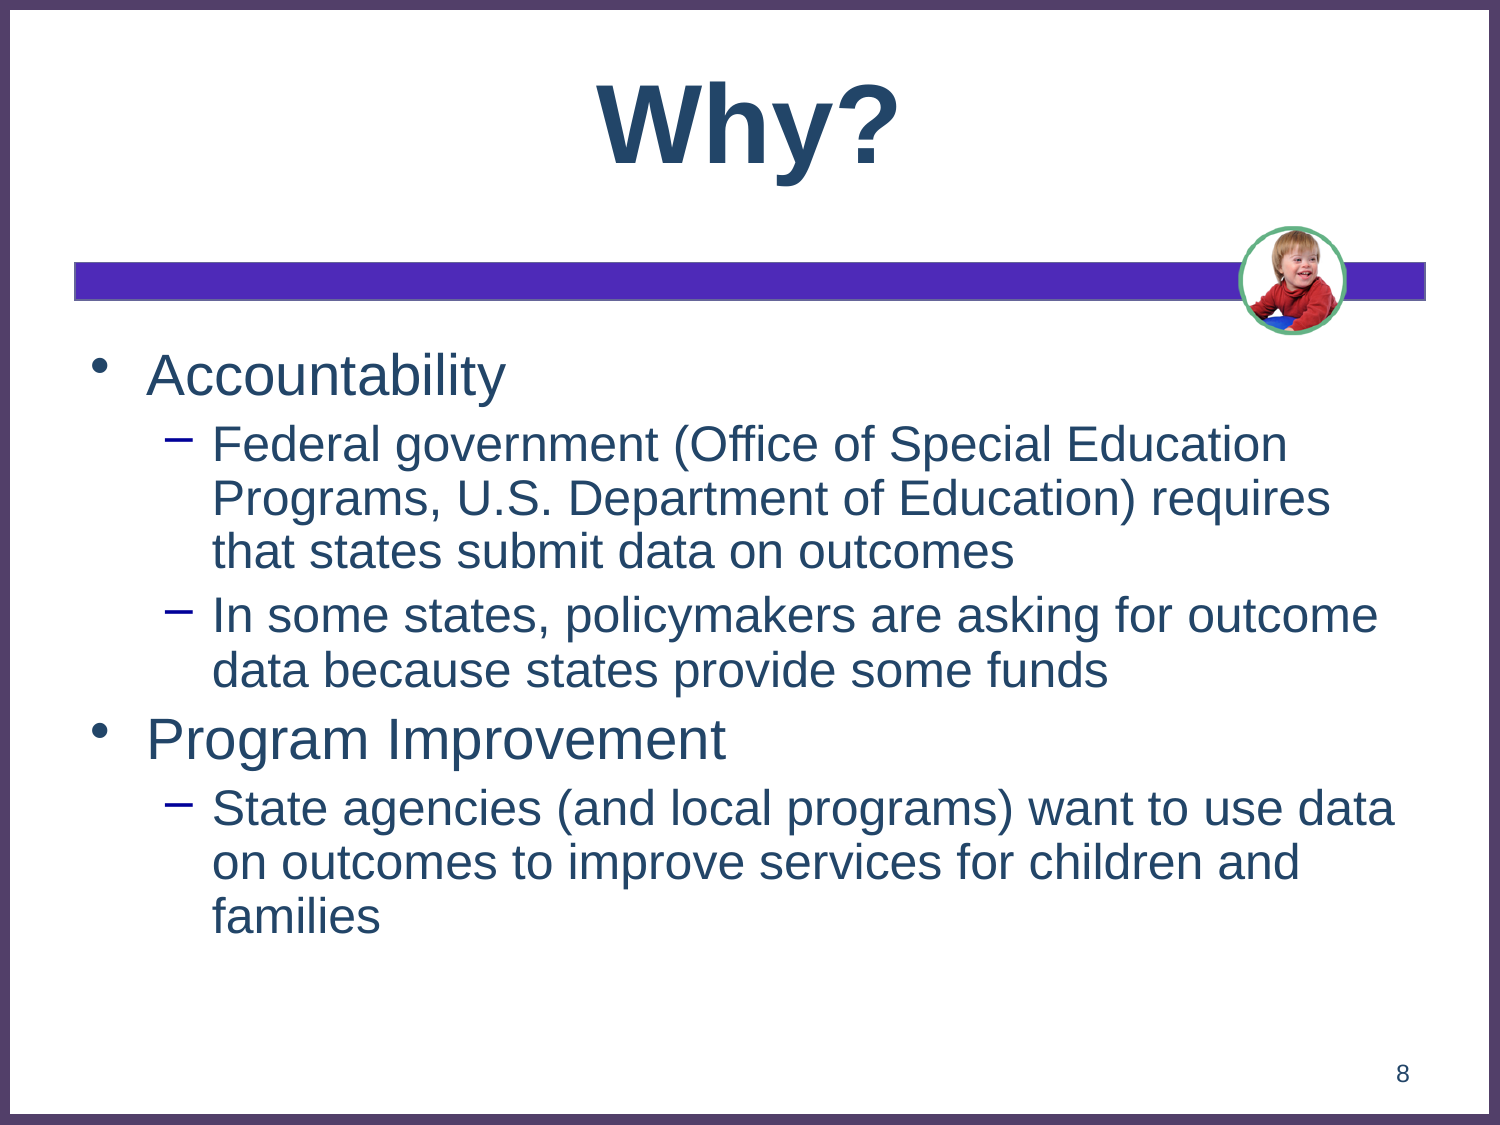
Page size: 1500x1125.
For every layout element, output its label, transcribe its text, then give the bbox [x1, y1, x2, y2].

slide_number 8 [1074, 1042, 1425, 1103]
title Why? [87, 24, 1413, 213]
picture [1237, 224, 1350, 336]
list Accountability Federal government (Office of Special Education Programs, U.S. Department of Education) requires that states submit data on outcomes In some states, policymakers are asking for outcome data because states provide some funds Program Improvement State agencies (and local programs) want to use data on outcomes to improve services for children and families [74, 337, 1426, 1026]
